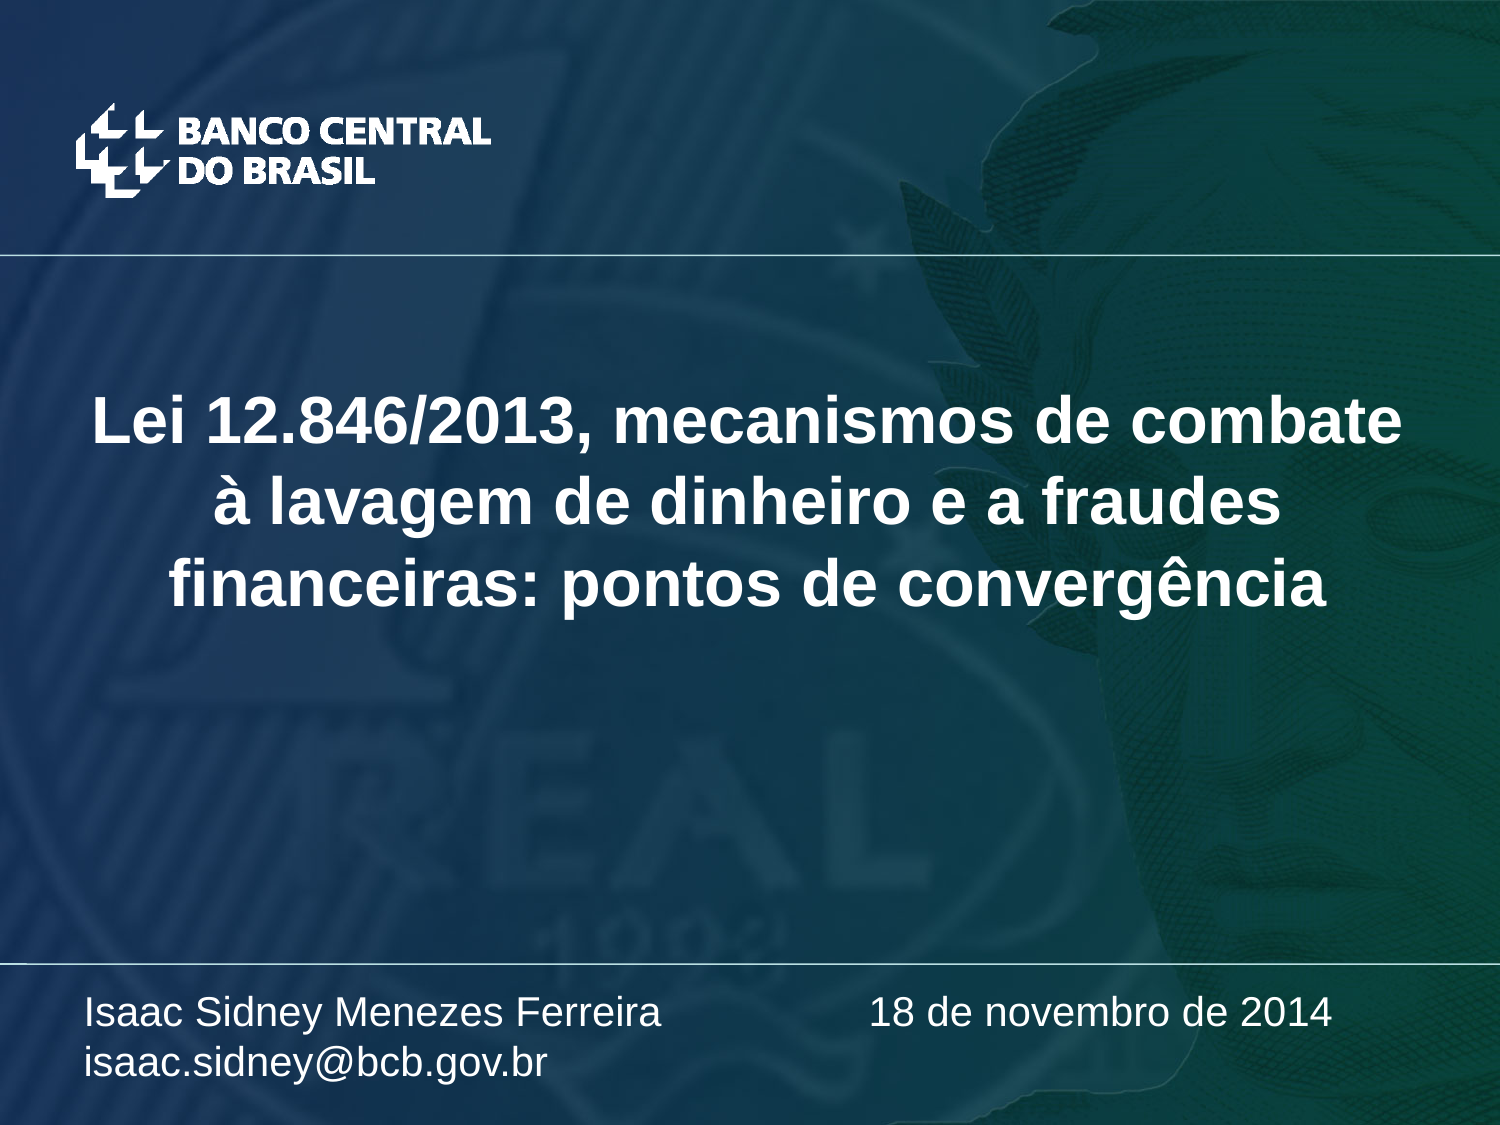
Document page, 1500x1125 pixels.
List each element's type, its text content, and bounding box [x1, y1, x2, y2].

picture [0, 256, 1500, 964]
picture [0, 0, 1500, 255]
text_box Lei 12.846/2013, mecanismos de combate à lavagem de dinheiro e a fraudes financeiras: pontos de convergência [0, 375, 1459, 710]
text_box Isaac Sidney Menezes Ferreira 18 de novembro de 2014 isaac.sidney@bcb.gov.br [8, 984, 1388, 1085]
picture [0, 965, 1500, 1125]
